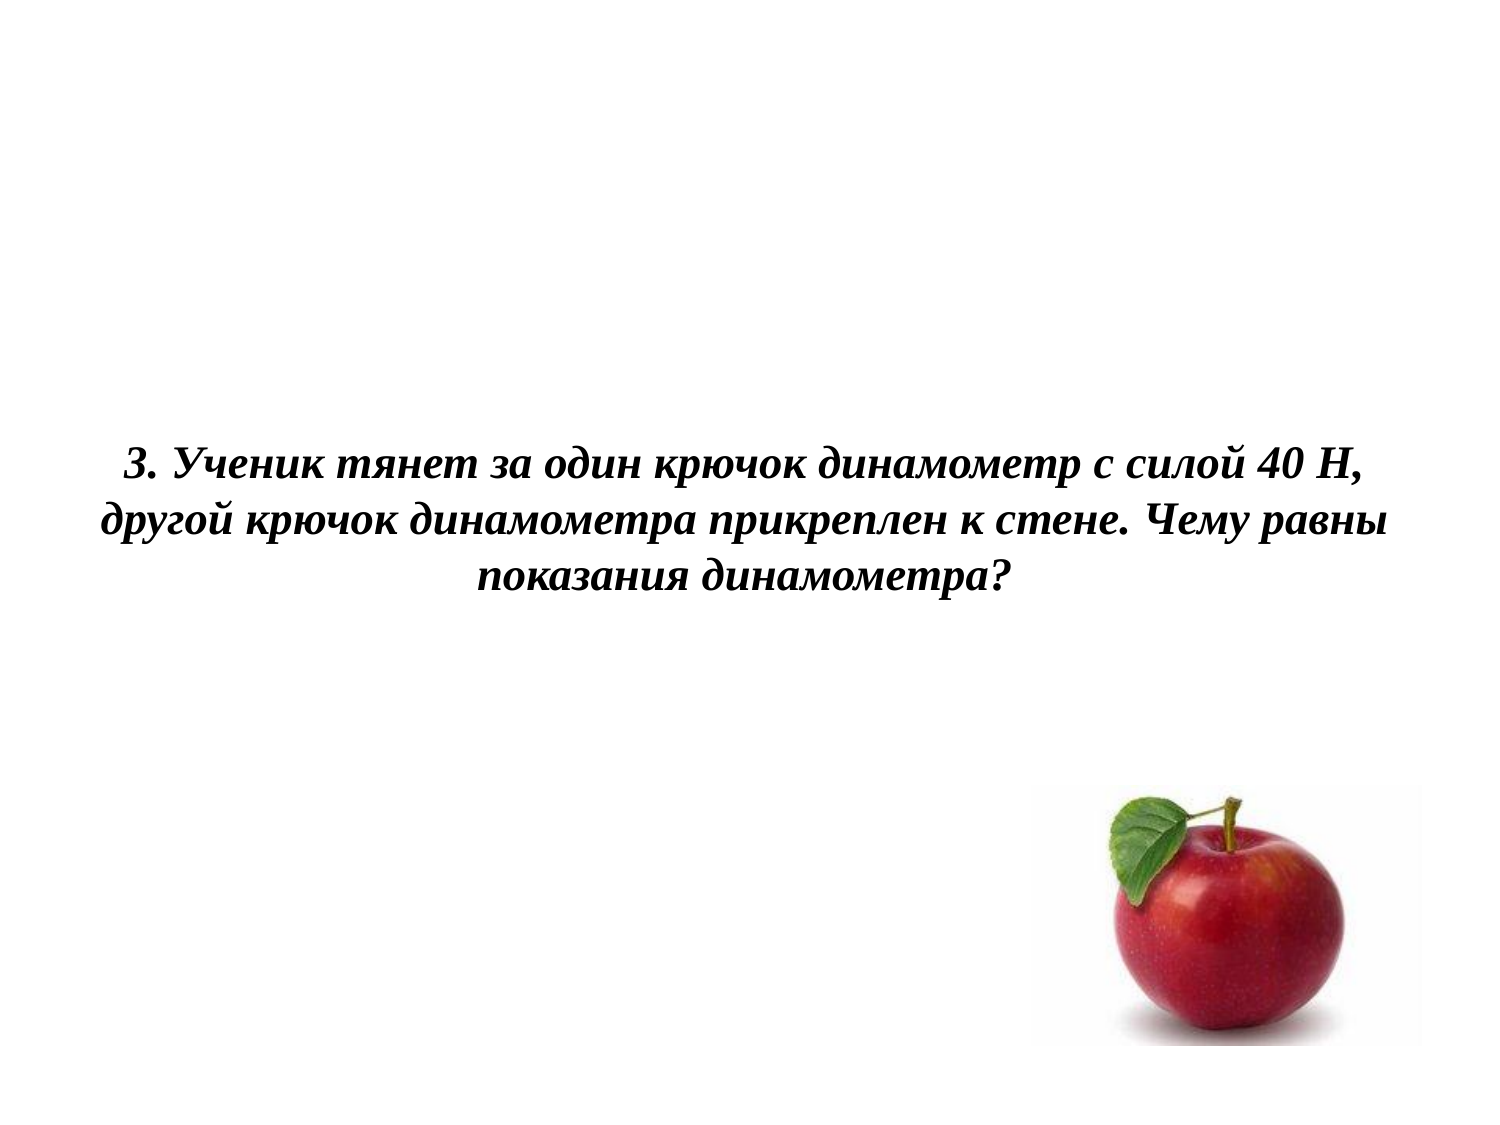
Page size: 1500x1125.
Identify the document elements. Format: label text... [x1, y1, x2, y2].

picture [1031, 784, 1423, 1047]
title 3. Ученик тянет за один крючок динамометр с силой 40 Н, другой крючок динамометра прикреплен к стене. Чему равны показания динамометра? [70, 421, 1421, 610]
